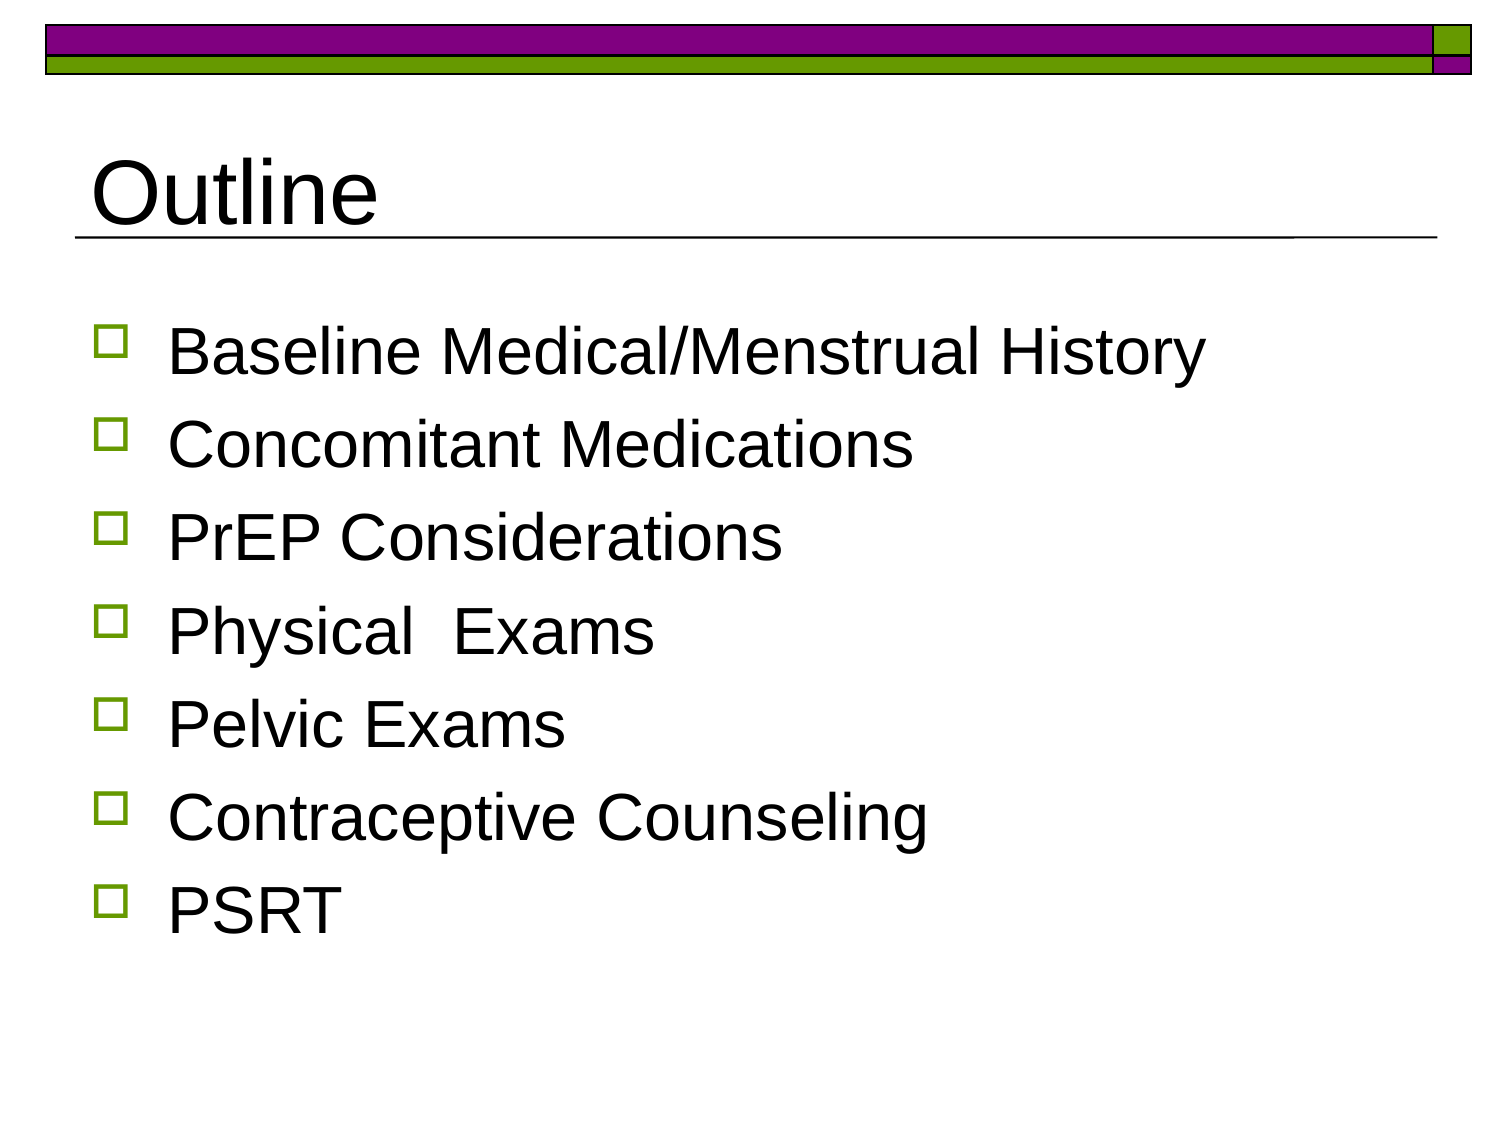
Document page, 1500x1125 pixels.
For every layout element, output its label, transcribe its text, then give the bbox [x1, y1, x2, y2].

list Baseline Medical/Menstrual History Concomitant Medications PrEP Considerations Physical Exams Pelvic Exams Contraceptive Counseling PSRT [75, 299, 1425, 1006]
title Outline [75, 62, 1425, 250]
